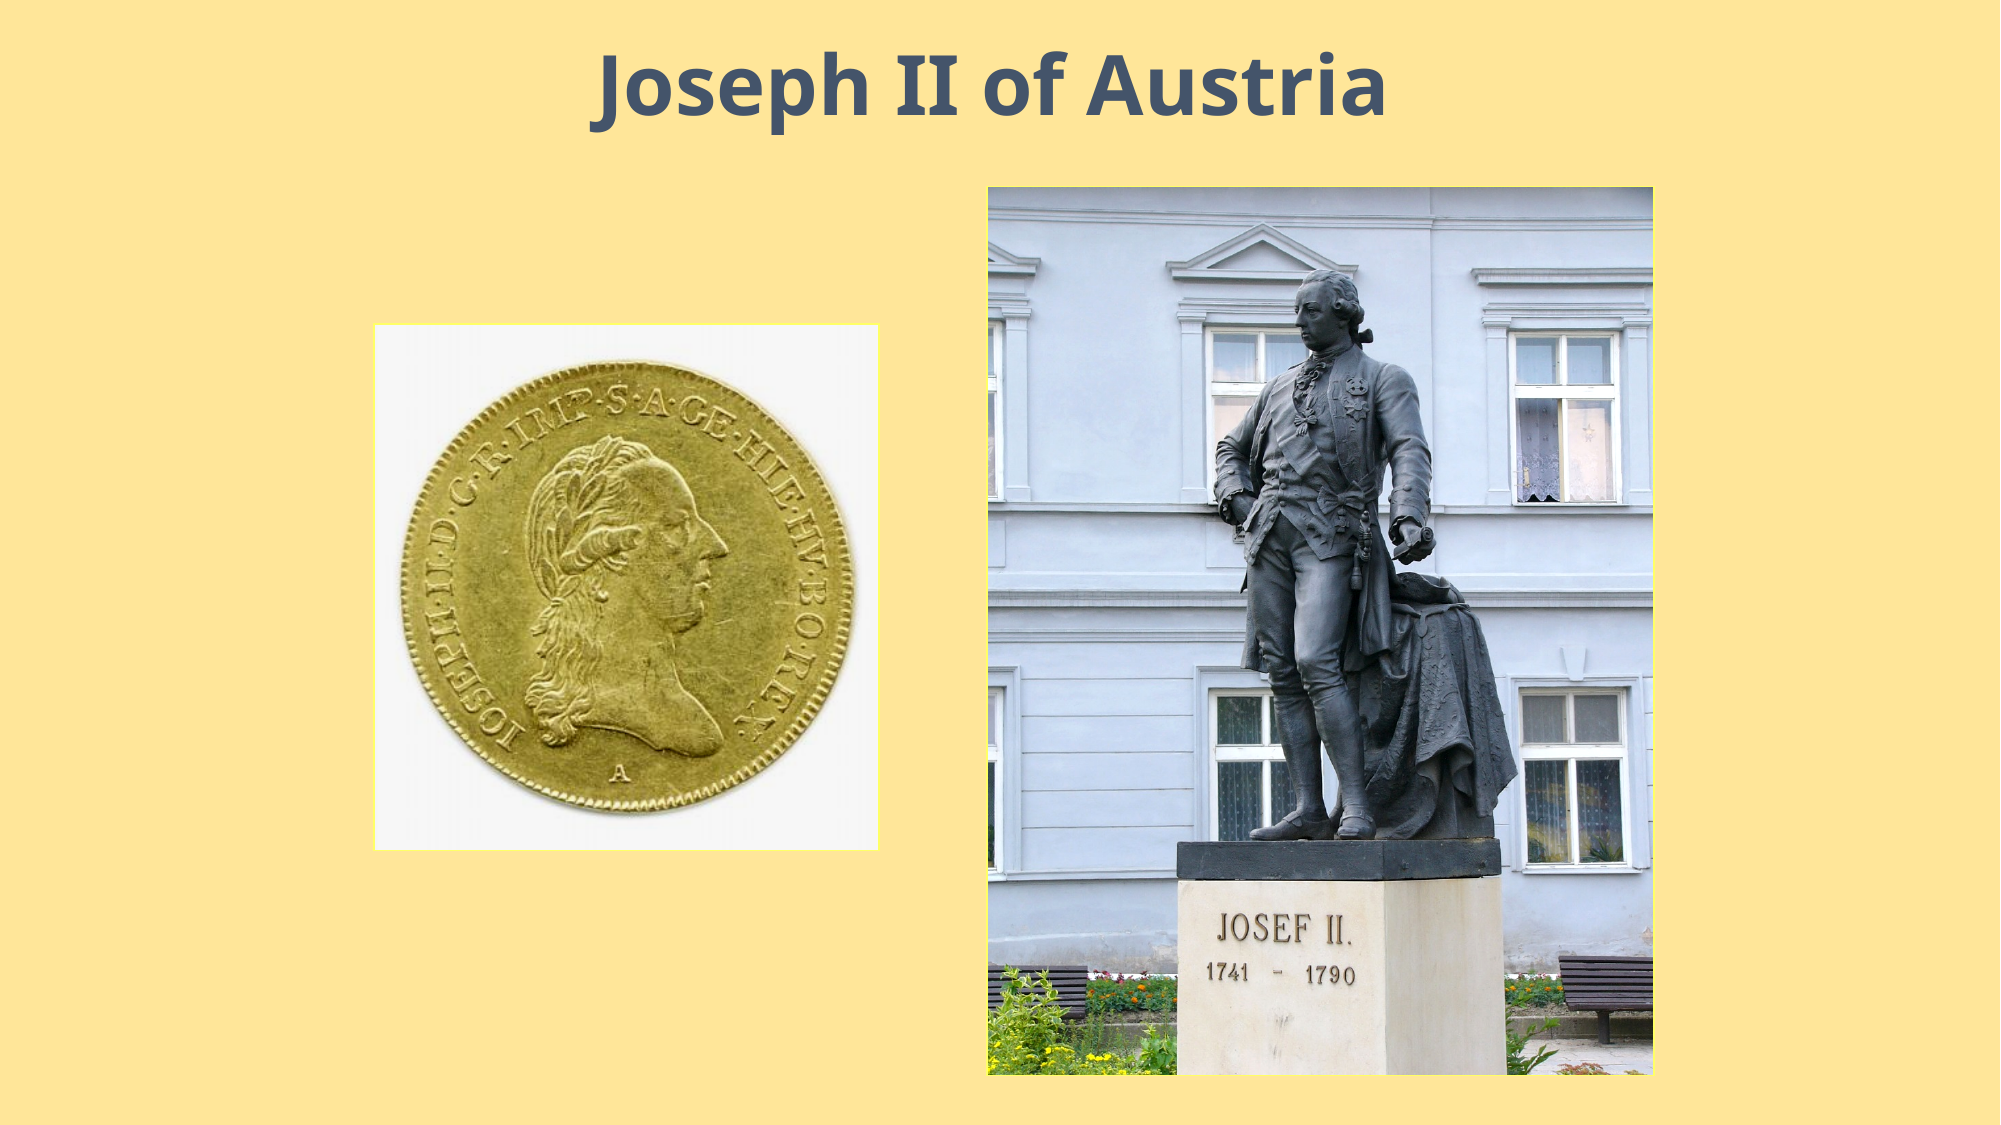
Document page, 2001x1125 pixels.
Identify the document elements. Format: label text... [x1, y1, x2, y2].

picture [987, 187, 1654, 1075]
text_box Joseph II of Austria [274, 24, 1713, 140]
picture [374, 324, 879, 850]
